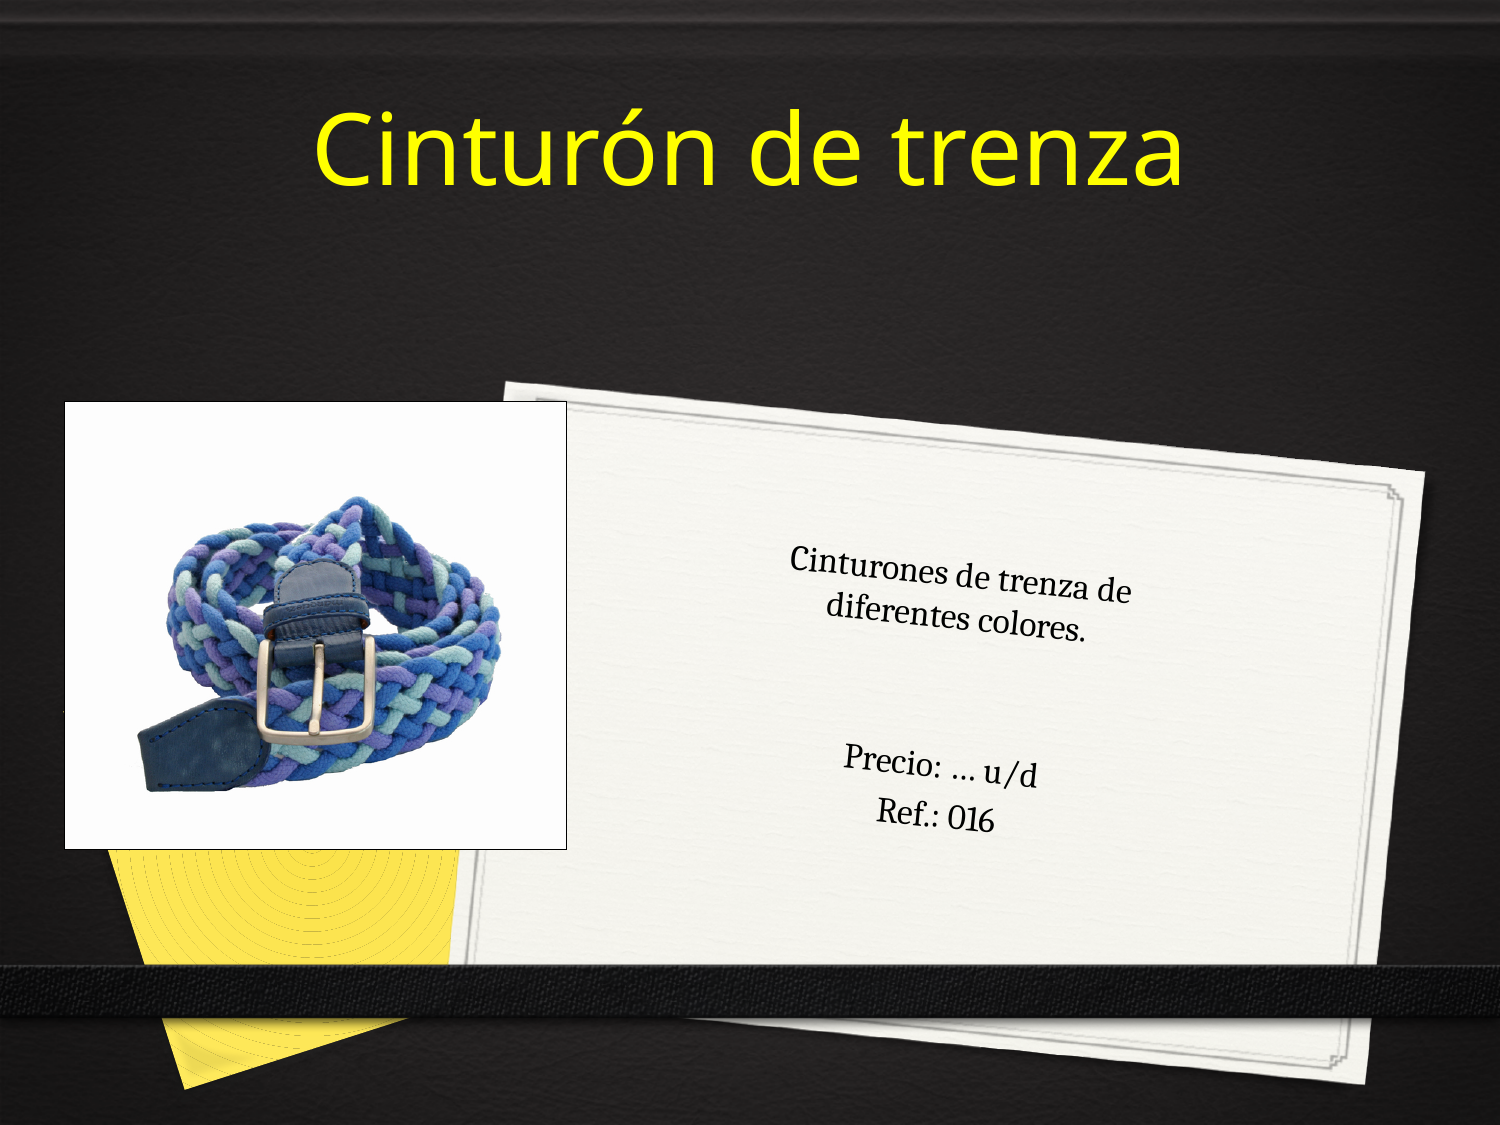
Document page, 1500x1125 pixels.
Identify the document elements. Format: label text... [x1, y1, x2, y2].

subtitle Cinturones de trenza de diferentes colores. Precio: … u/d Ref.: 016 [679, 468, 1224, 871]
title Cinturón de trenza [112, 0, 1388, 213]
picture [0, 379, 1500, 1102]
